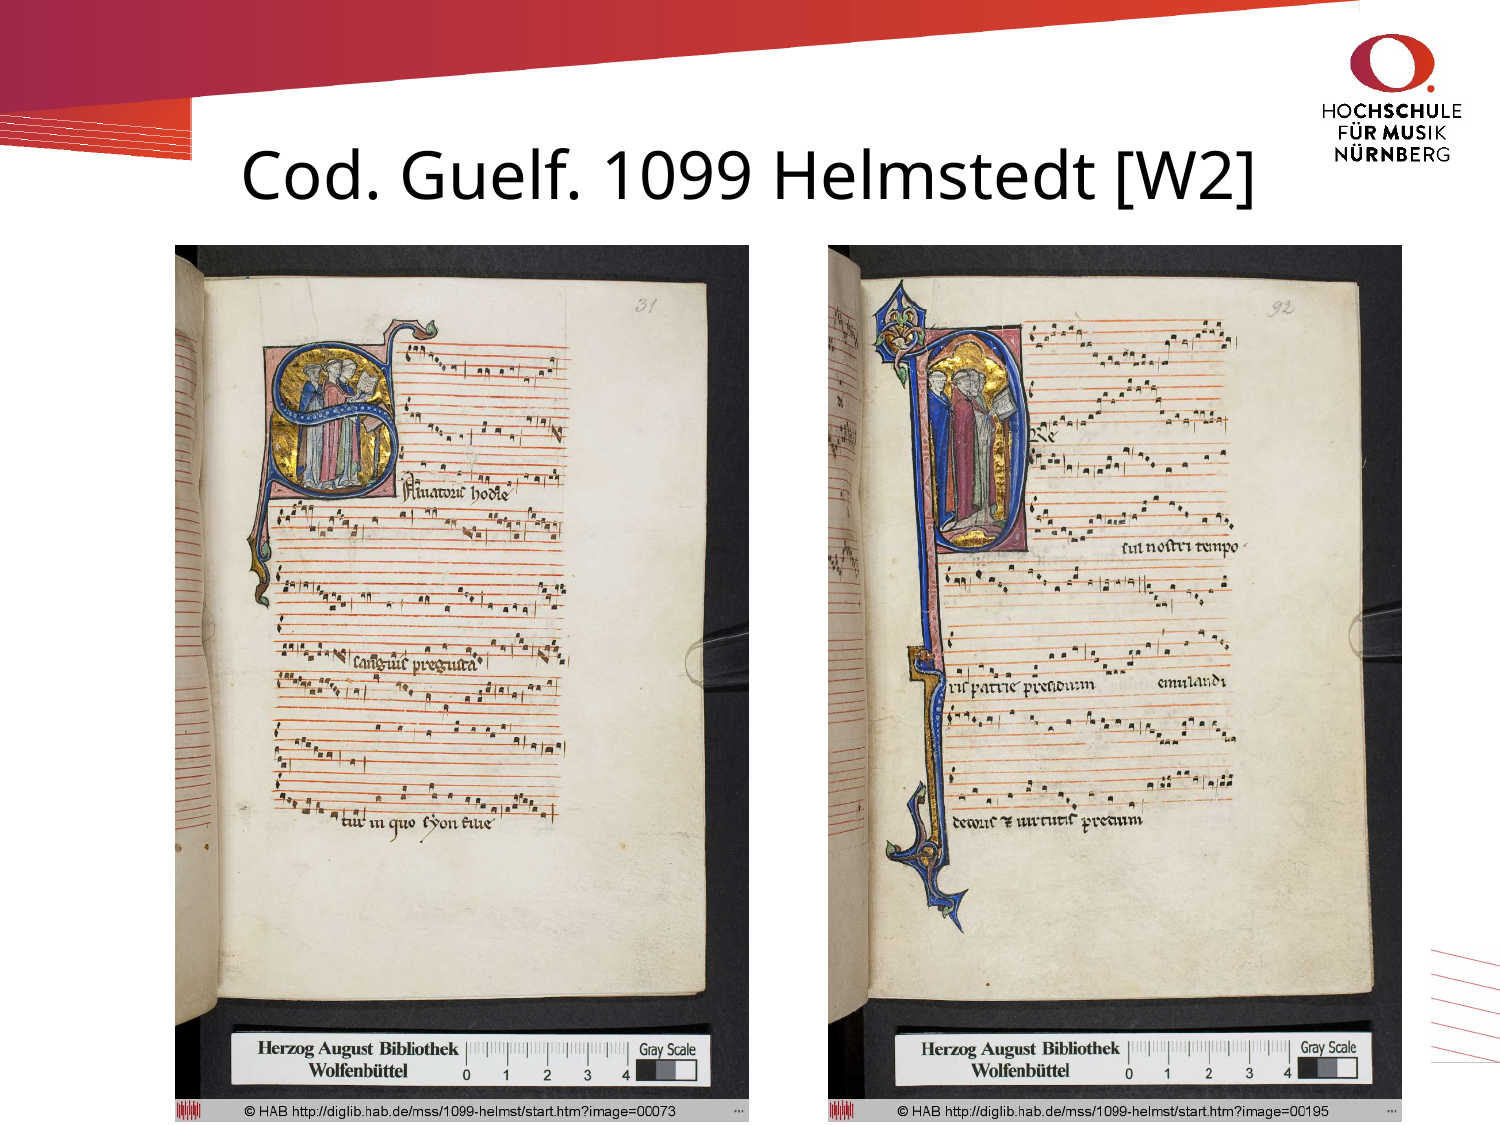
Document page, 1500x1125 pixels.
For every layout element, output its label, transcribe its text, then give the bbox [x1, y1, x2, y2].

picture [0, 0, 1500, 1125]
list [33, 137, 686, 1125]
title Cod. Guelf. 1099 Helmstedt [W2] [103, 92, 1397, 137]
